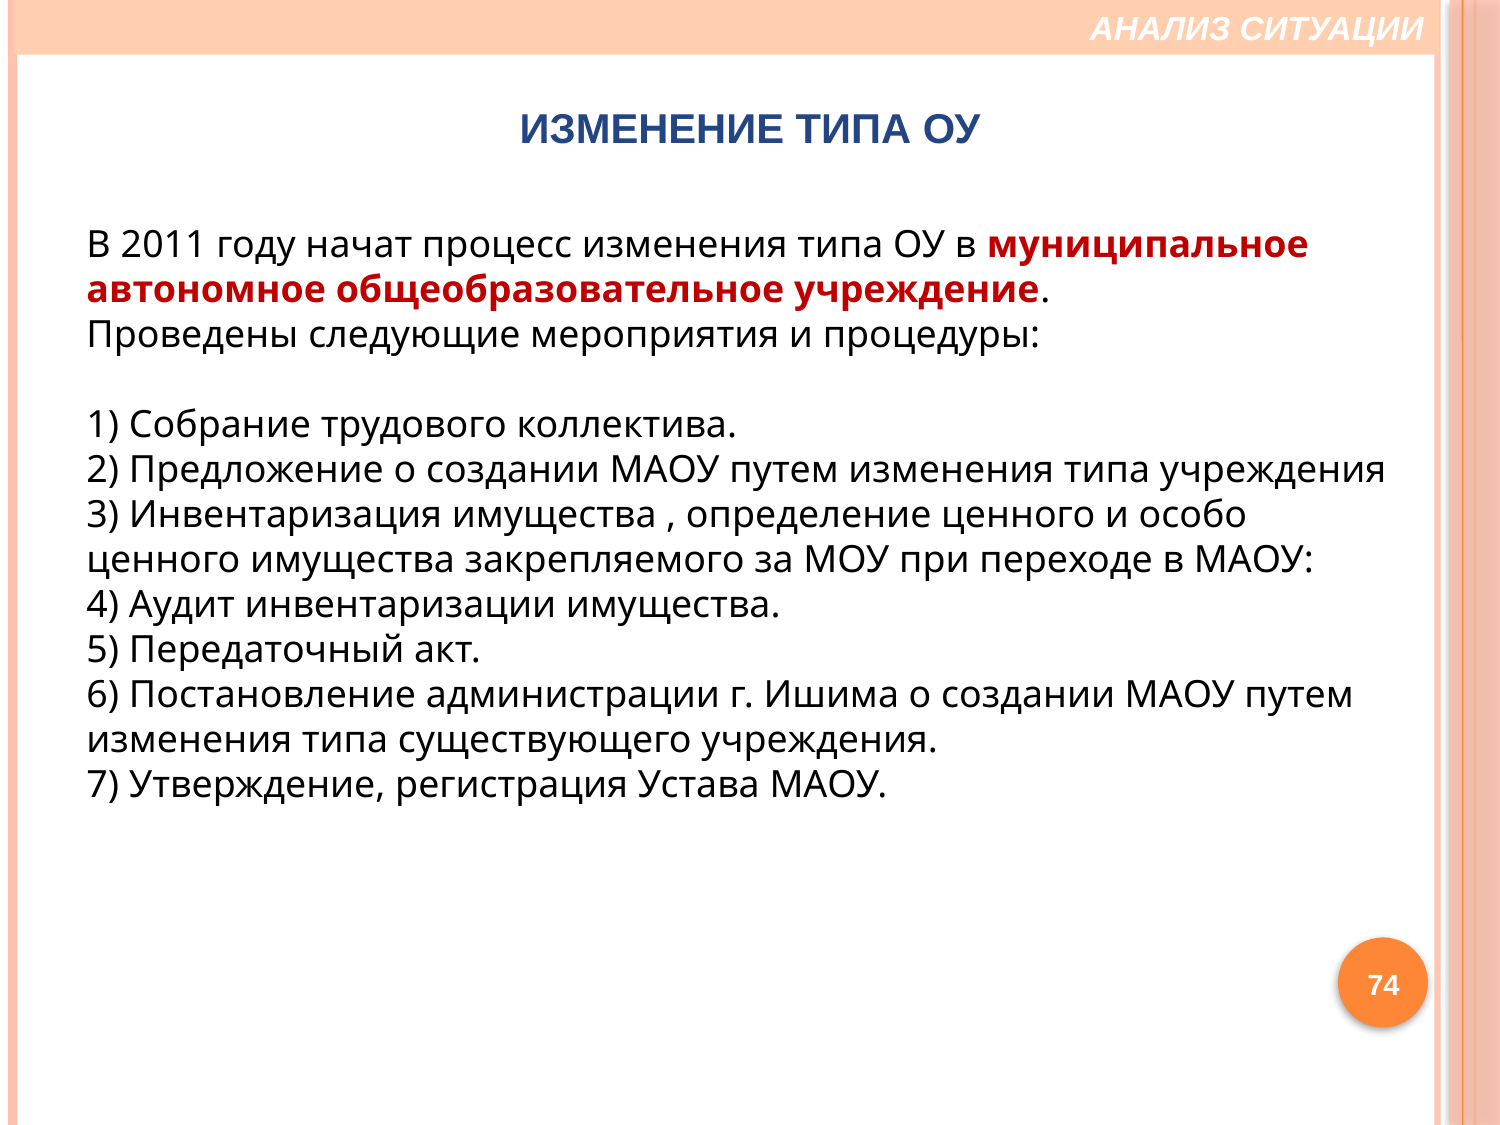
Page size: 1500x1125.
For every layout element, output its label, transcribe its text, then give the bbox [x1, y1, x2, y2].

slide_number 74 [1333, 940, 1434, 1027]
text_box АНАЛИЗ СИТУАЦИИ [13, 0, 1439, 55]
title ИЗМЕНЕНИЕ ТИПА ОУ [0, 91, 1500, 160]
list В 2011 году начат процесс изменения типа ОУ в муниципальное автономное общеобразовательное учреждение. Проведены следующие мероприятия и процедуры: 1) Собрание трудового коллектива. 2) Предложение о создании МАОУ путем изменения типа учреждения 3) Инвентаризация имущества , определение ценного и особо ценного имущества закрепляемого за МОУ при переходе в МАОУ: 4) Аудит инвентаризации имущества. 5) Передаточный акт. 6) Постановление администрации г. Ишима о создании МАОУ путем изменения типа существующего учреждения. 7) Утверждение, регистрация Устава МАОУ. [71, 212, 1427, 827]
